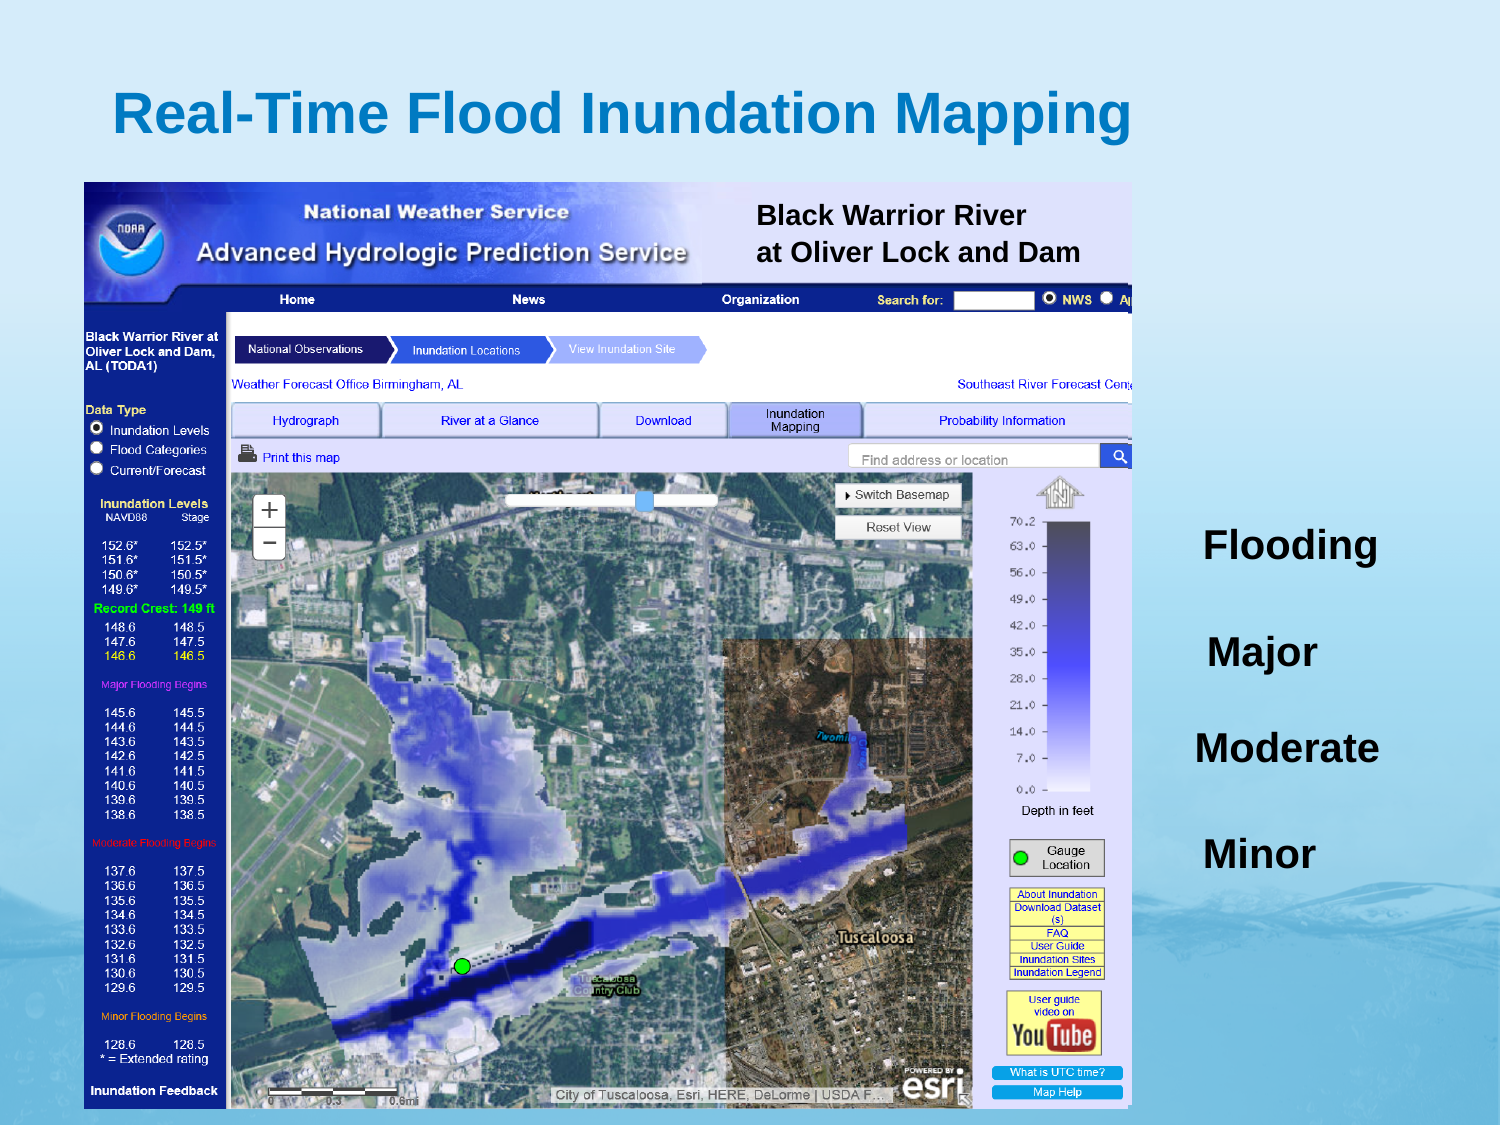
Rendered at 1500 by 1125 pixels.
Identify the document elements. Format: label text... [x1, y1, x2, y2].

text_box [83, 182, 1354, 192]
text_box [83, 192, 1354, 1109]
title Real-Time Flood Inundation Mapping [112, 75, 1313, 155]
